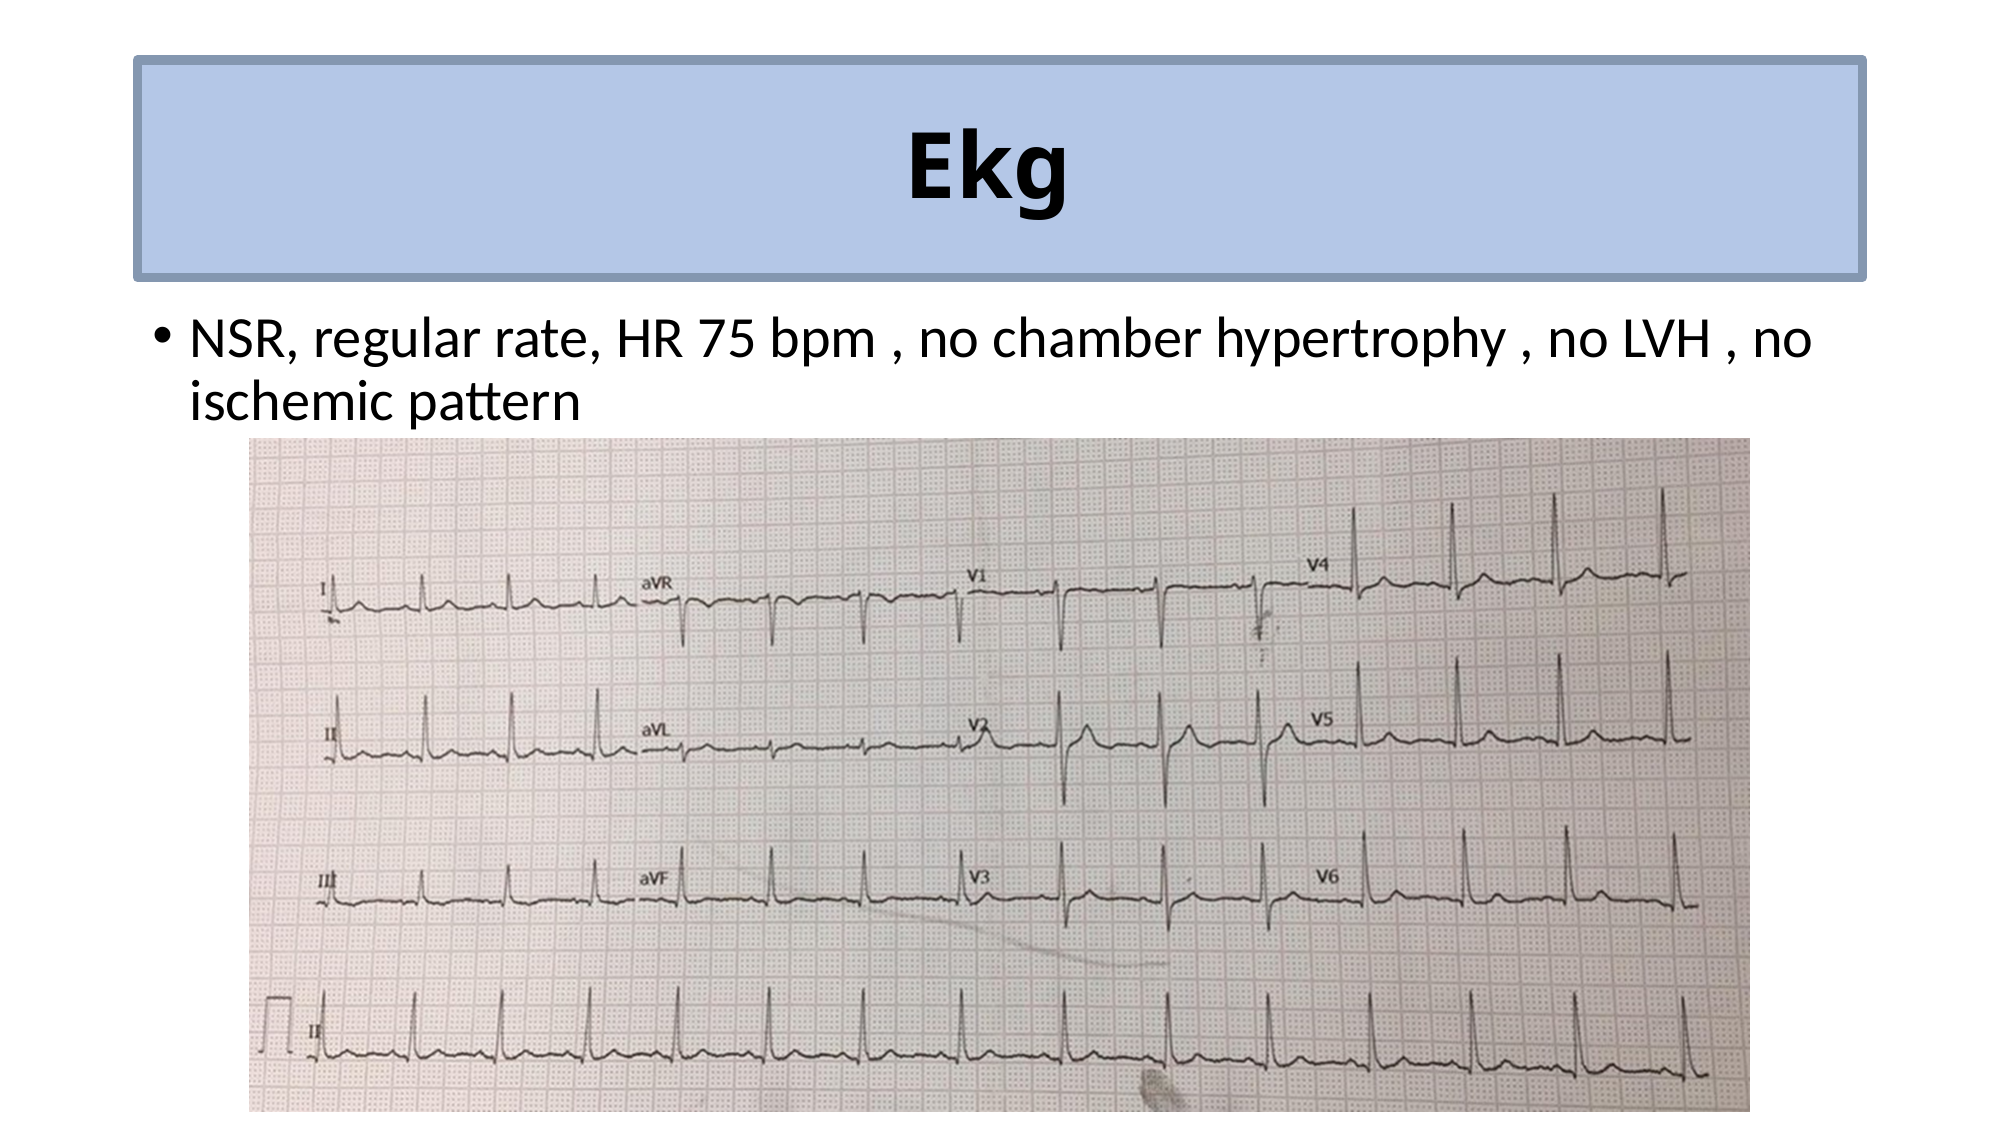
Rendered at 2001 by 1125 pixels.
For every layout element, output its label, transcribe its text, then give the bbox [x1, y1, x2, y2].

list NSR, regular rate, HR 75 bpm , no chamber hypertrophy , no LVH , no ischemic pattern [137, 299, 1863, 1014]
title Ekg [137, 59, 1863, 278]
picture [249, 438, 1750, 1113]
